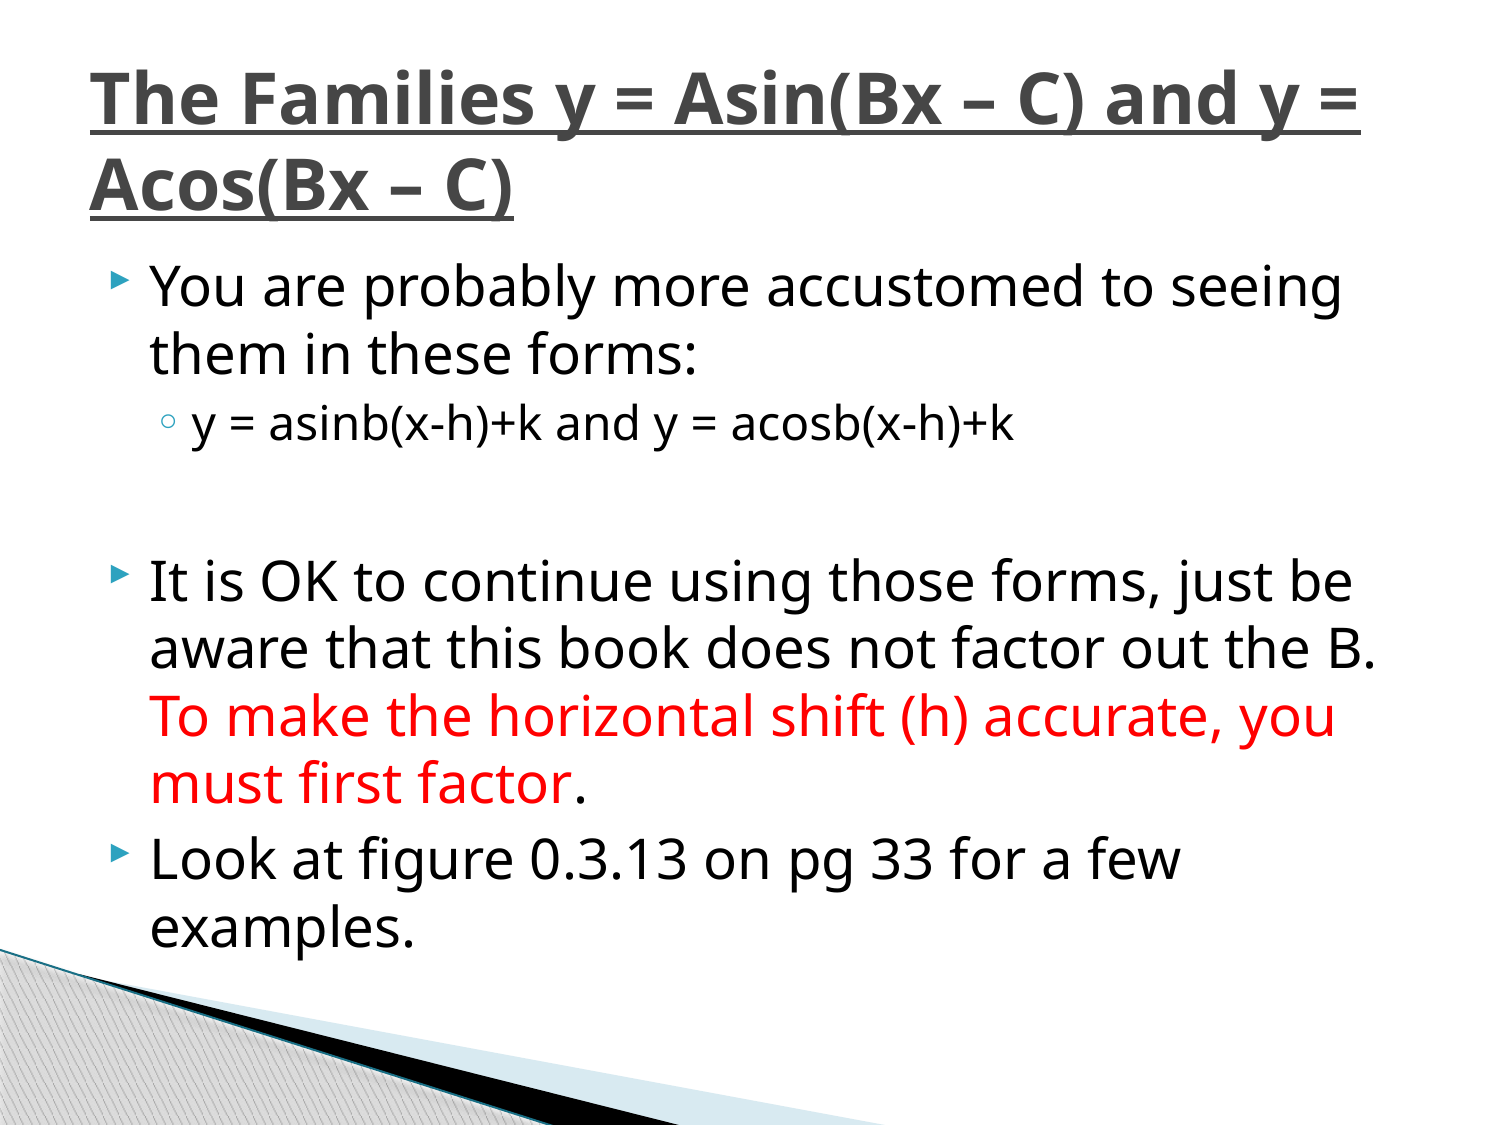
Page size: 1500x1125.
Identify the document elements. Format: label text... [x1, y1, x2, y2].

list You are probably more accustomed to seeing them in these forms: y = asinb(x-h)+k and y = acosb(x-h)+k It is OK to continue using those forms, just be aware that this book does not factor out the B. To make the horizontal shift (h) accurate, you must first factor. Look at figure 0.3.13 on pg 33 for a few examples. [75, 243, 1425, 986]
title The Families y = Asin(Bx – C) and y = Acos(Bx – C) [75, 45, 1425, 233]
